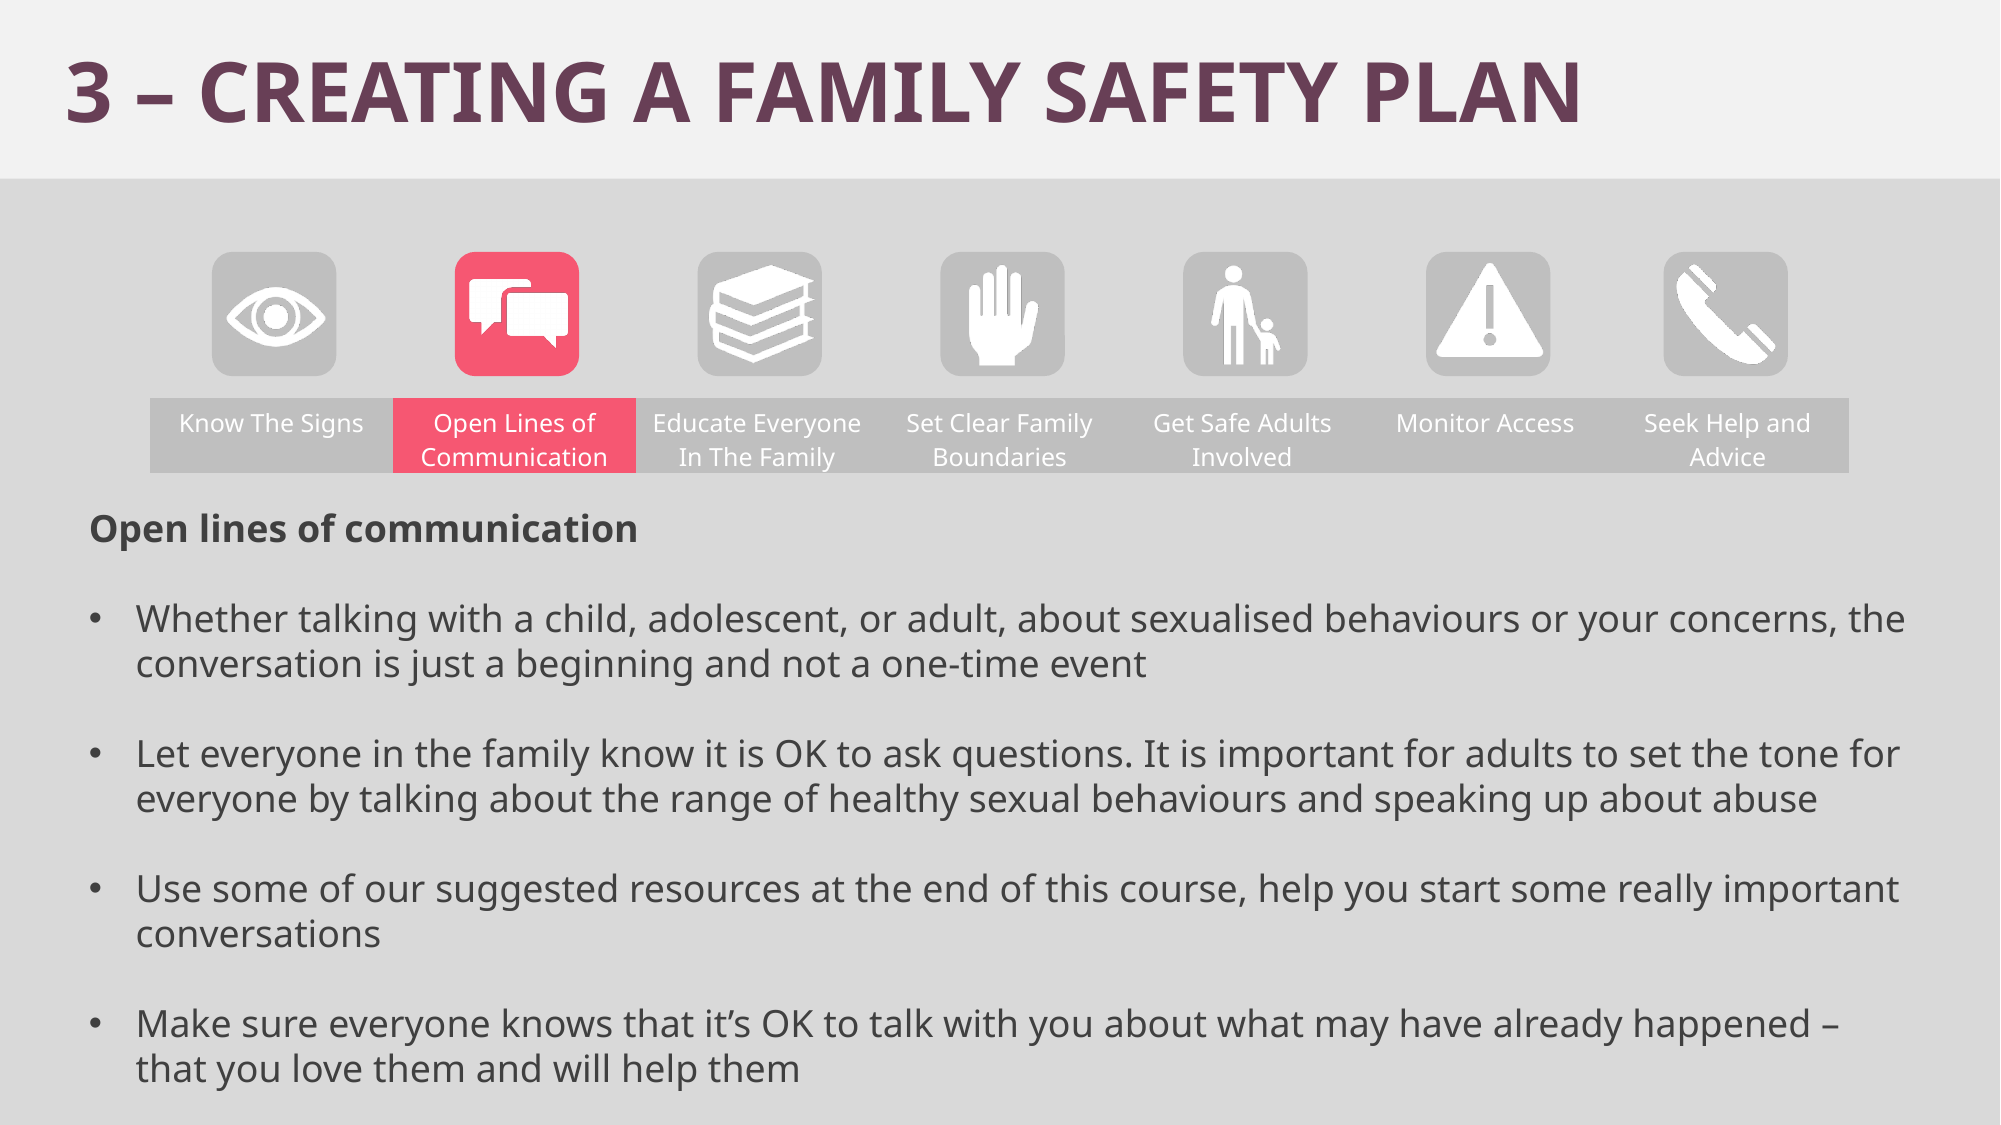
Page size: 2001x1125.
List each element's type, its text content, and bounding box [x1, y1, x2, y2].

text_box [211, 250, 1788, 377]
table_header Educate Everyone In The Family [636, 398, 878, 473]
table_header Get Safe Adults Involved [1121, 398, 1364, 473]
table_header Know The Signs [150, 398, 393, 473]
table_header Monitor Access [1364, 398, 1607, 473]
table_header Open Lines of Communication [393, 398, 636, 473]
table_header Set Clear Family Boundaries [878, 398, 1121, 473]
text_box 3 – CREATING A FAMILY SAFETY PLAN [0, 0, 2000, 180]
text_box Open lines of communication Whether talking with a child, adolescent, or adult, about sexualised behaviours or your concerns, the conversation is just a beginning and not a one-time event Let everyone in the family know it is OK to ask questions. It is important for adults to set the tone for everyone by talking about the range of healthy sexual behaviours and speaking up about abuse Use some of our suggested resources at the end of this course, help you start some really important conversations Make sure everyone knows that it’s OK to talk with you about what may have already happened – that you love them and will help them [73, 498, 1928, 1098]
table_header Seek Help and Advice [1607, 398, 1849, 473]
